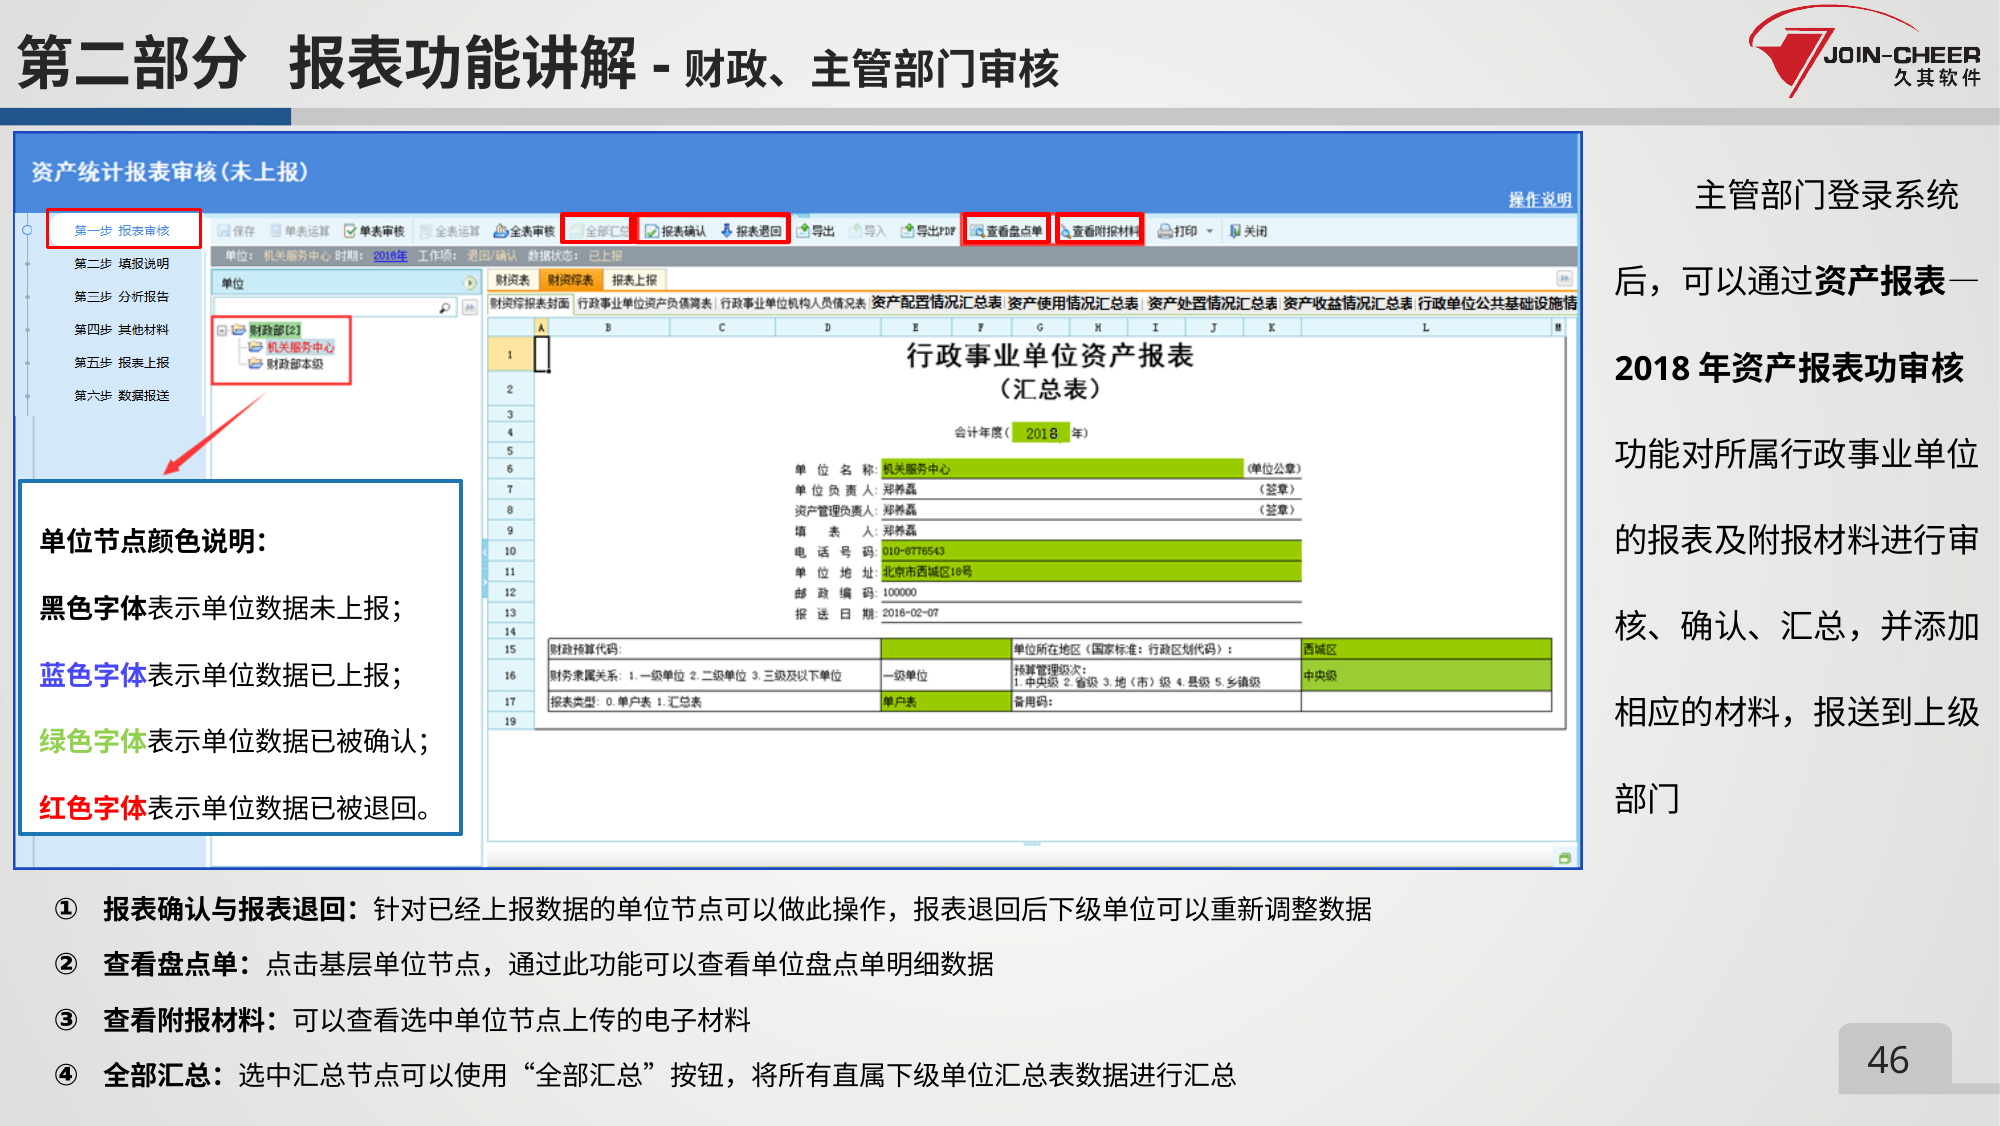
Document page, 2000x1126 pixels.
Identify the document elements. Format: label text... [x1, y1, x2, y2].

text_box 第二部分 报表功能讲解-财政、主管部门审核 [0, 16, 1162, 107]
picture [0, 126, 2000, 1126]
text_box 报表确认与报表退回：针对已经上报数据的单位节点可以做此操作，报表退回后下级单位可以重新调整数据 查看盘点单：点击基层单位节点，通过此功能可以查看单位盘点单明细数据 查看附报材料：可以查看选中单位节点上传的电子材料 全部汇总：选中汇总节点可以使用“全部汇总”按钮，将所有直属下级单位汇总表数据进行汇总 [33, 859, 1879, 1102]
text_box 主管部门登录系统后，可以通过资产报表—2018年资产报表功审核功能对所属行政事业单位的报表及附报材料进行审核、确认、汇总，并添加相应的材料，报送到上级部门 [1594, 118, 2000, 828]
picture [0, 0, 2000, 107]
